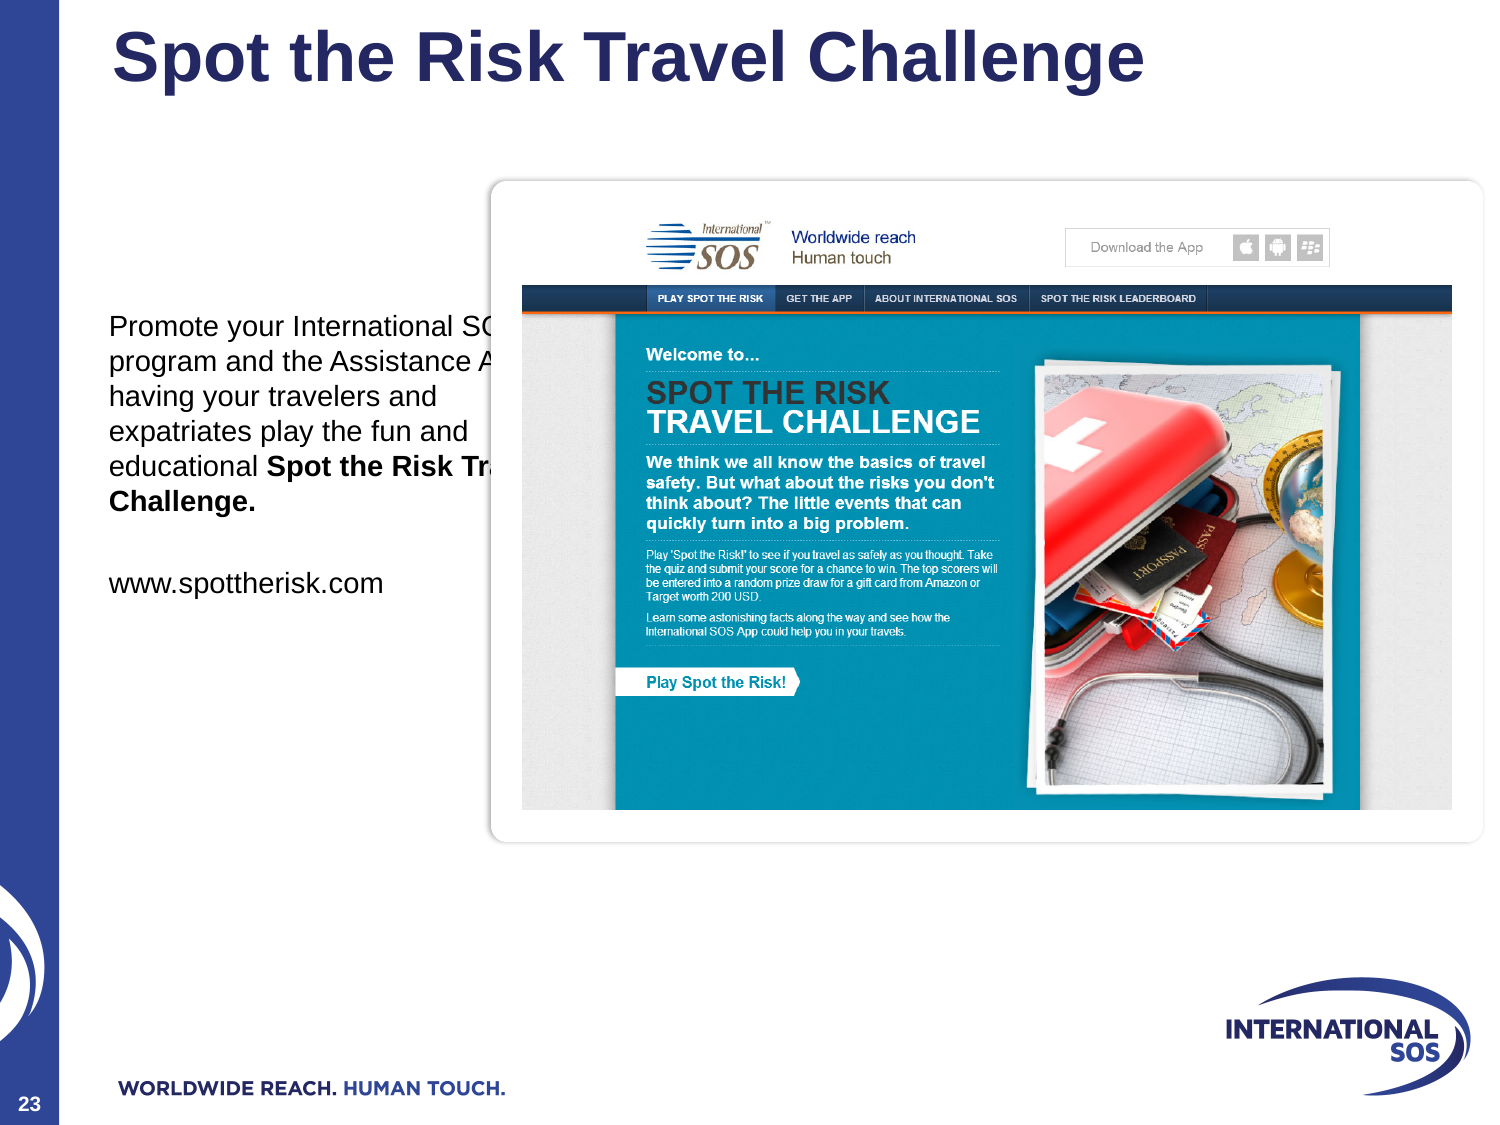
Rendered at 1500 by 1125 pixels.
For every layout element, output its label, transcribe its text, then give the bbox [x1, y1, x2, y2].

title Spot the Risk Travel Challenge [97, 3, 1373, 123]
picture [0, 0, 1500, 1125]
list Promote your International SOS program and the Assistance App by having your travelers and expatriates play the fun and educational Spot the Risk Travel Challenge. www.spottherisk.com [93, 299, 485, 666]
